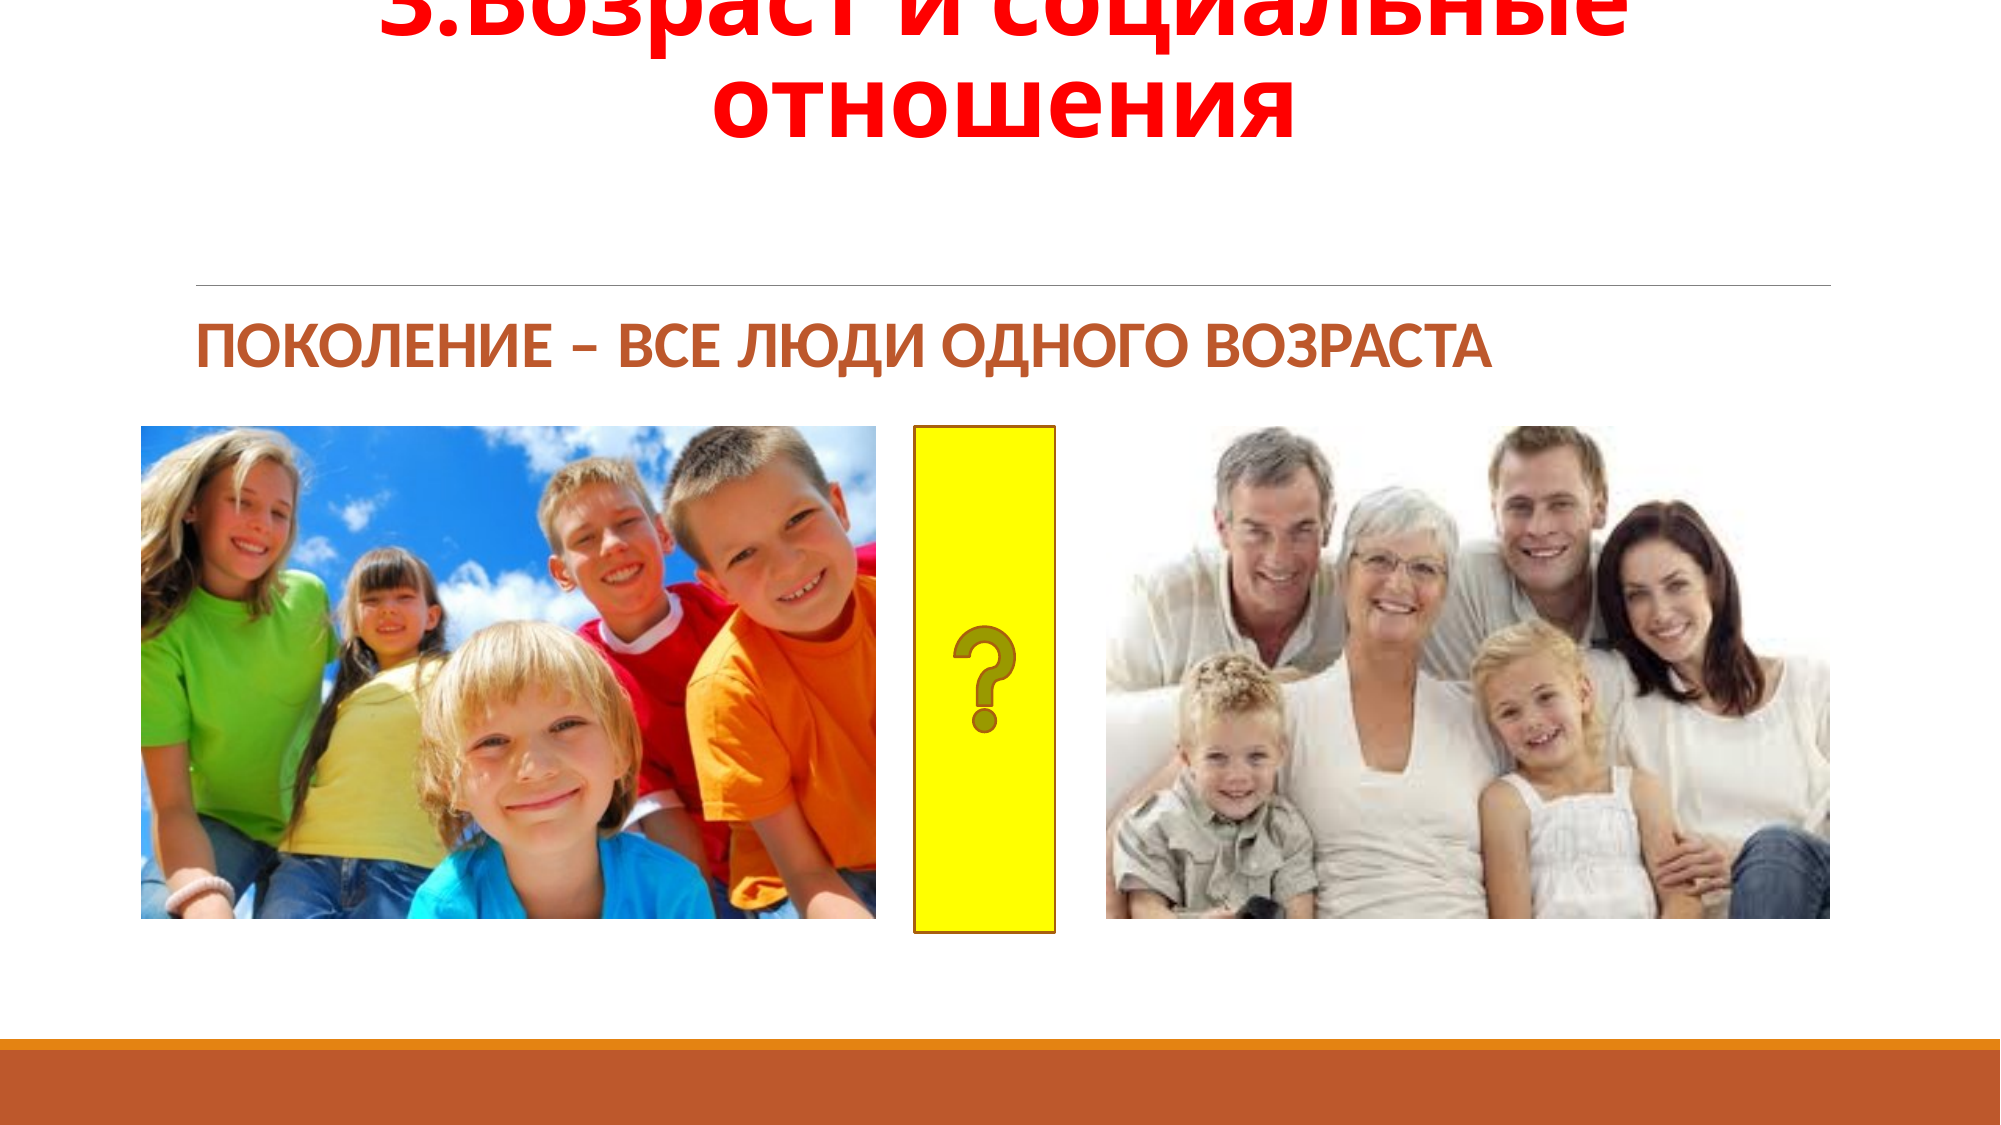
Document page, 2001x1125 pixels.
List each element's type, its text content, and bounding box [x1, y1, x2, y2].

picture [1105, 425, 1831, 920]
list ПОКОЛЕНИЕ – ВСЕ ЛЮДИ ОДНОГО ВОЗРАСТА [180, 302, 1830, 963]
picture [141, 425, 877, 920]
title 3.Возраст и социальные отношения [180, 47, 1830, 285]
text_box [913, 425, 1056, 934]
picture [676, 903, 685, 920]
picture [696, 903, 700, 920]
